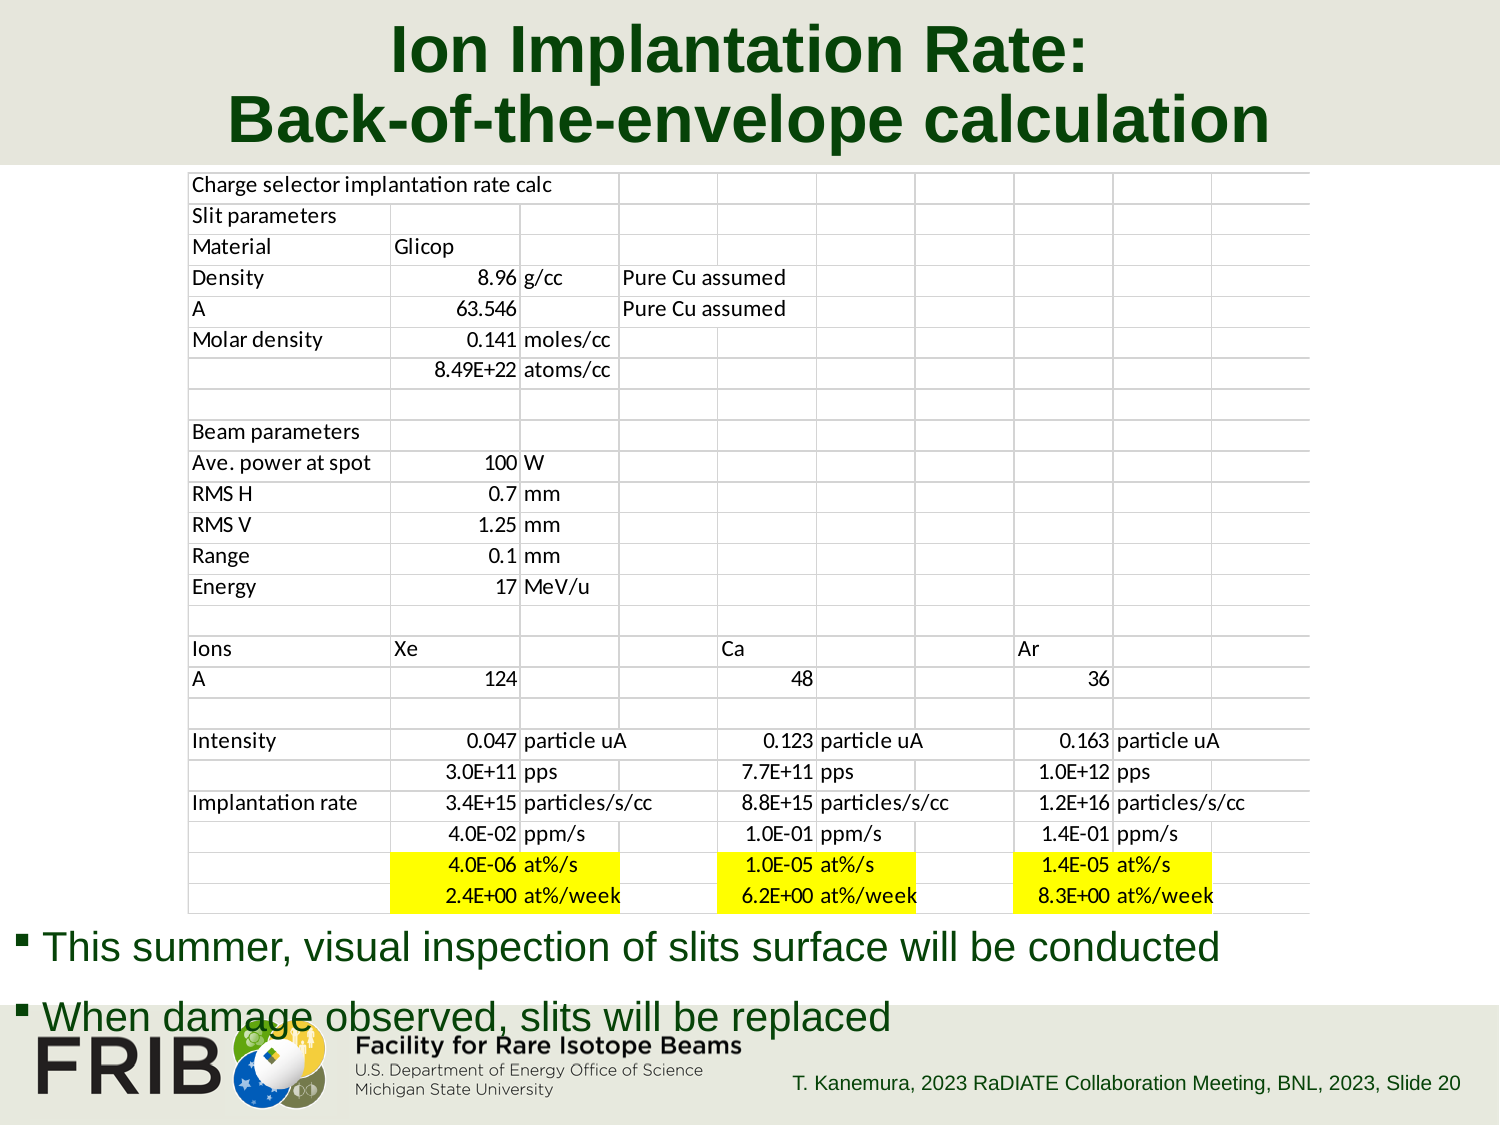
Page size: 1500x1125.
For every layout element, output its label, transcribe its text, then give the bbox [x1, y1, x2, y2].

picture [0, 0, 1500, 165]
picture [187, 171, 1312, 916]
list This summer, visual inspection of slits surface will be conducted When damage observed, slits will be replaced [12, 174, 1488, 1000]
footer T. Kanemura, 2023 RaDIATE Collaboration Meeting, BNL, 2023 [679, 1042, 1374, 1103]
picture [0, 1005, 1499, 1125]
title Ion Implantation Rate: Back-of-the-envelope calculation [11, 11, 1489, 162]
slide_number , Slide 20 [1374, 1042, 1500, 1103]
